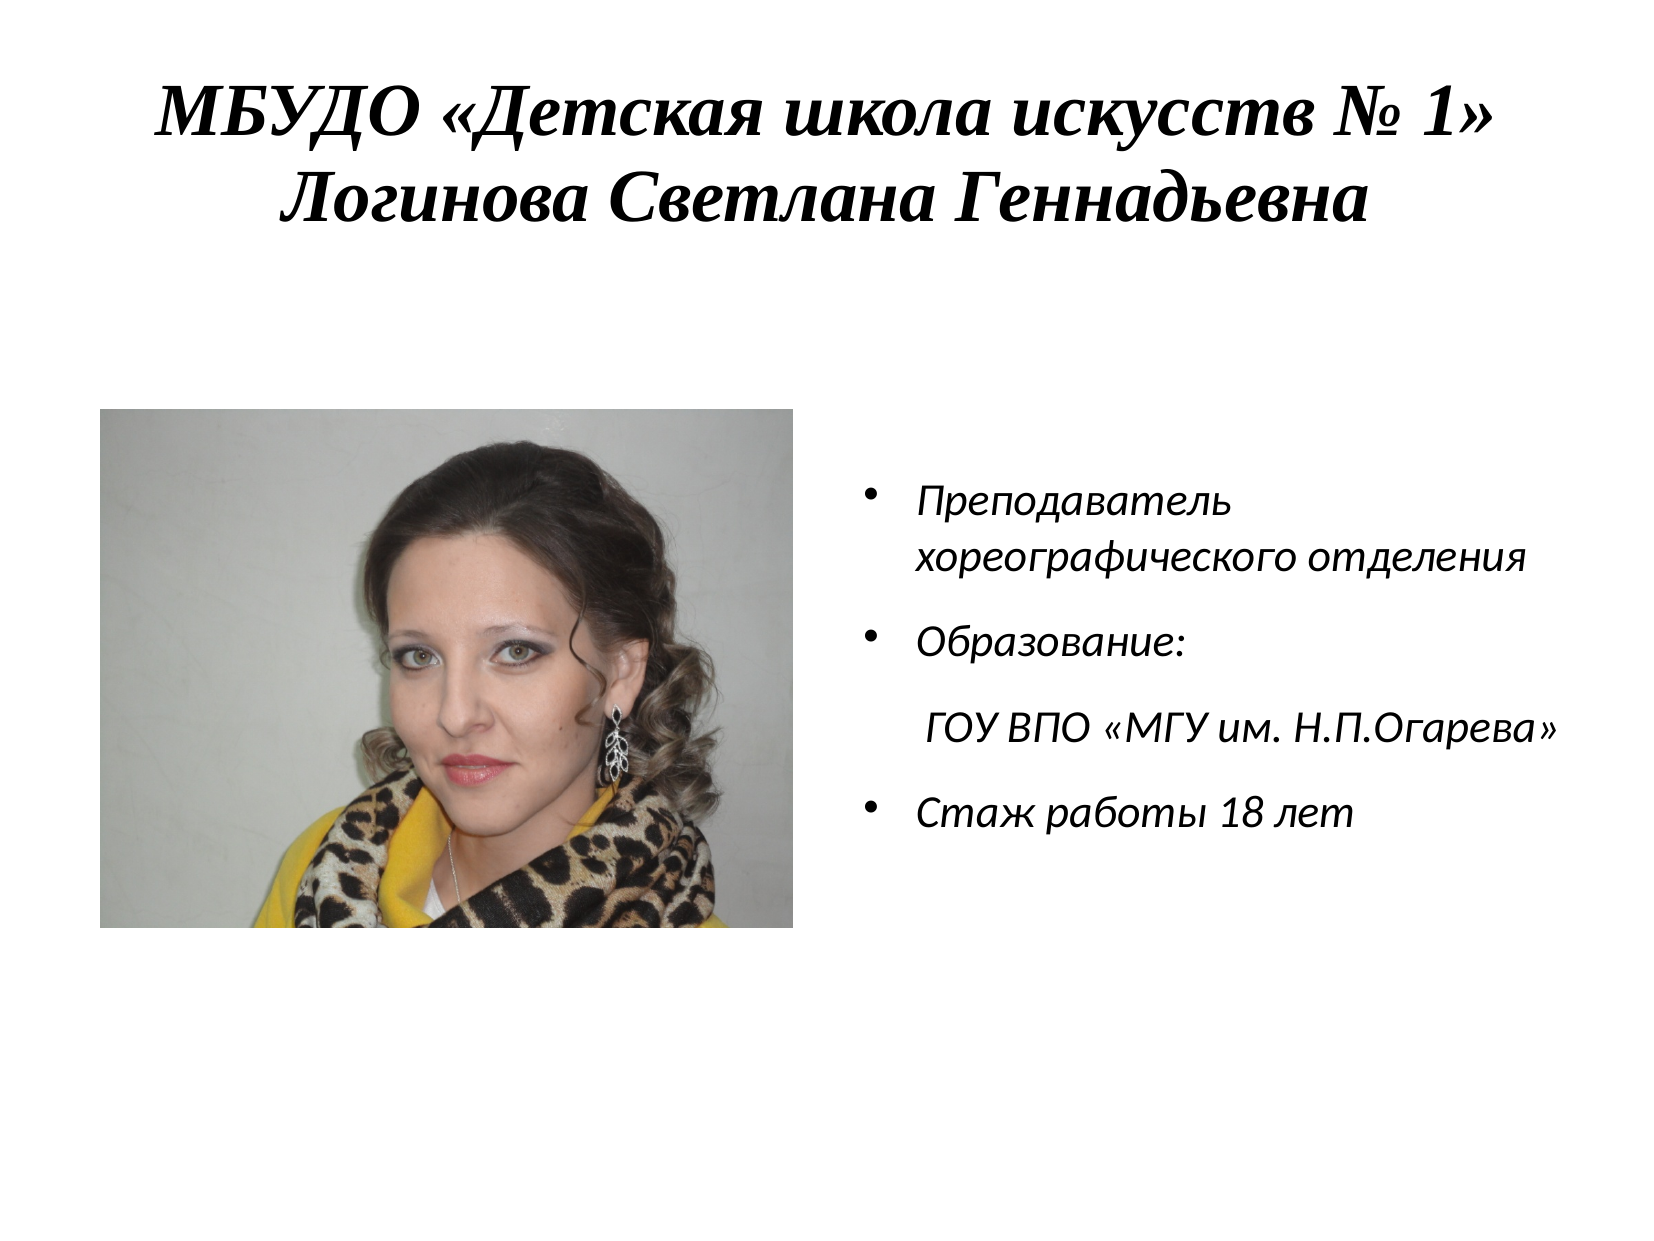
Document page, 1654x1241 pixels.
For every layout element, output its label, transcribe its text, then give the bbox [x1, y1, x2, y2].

title МБУДО «Детская школа искусств № 1» Логинова Светлана Геннадьевна [82, 49, 1571, 257]
list Преподаватель хореографического отделения Образование: ГОУ ВПО «МГУ им. Н.П.Огарева» Стаж работы 18 лет [845, 290, 1572, 1109]
picture [100, 408, 793, 929]
